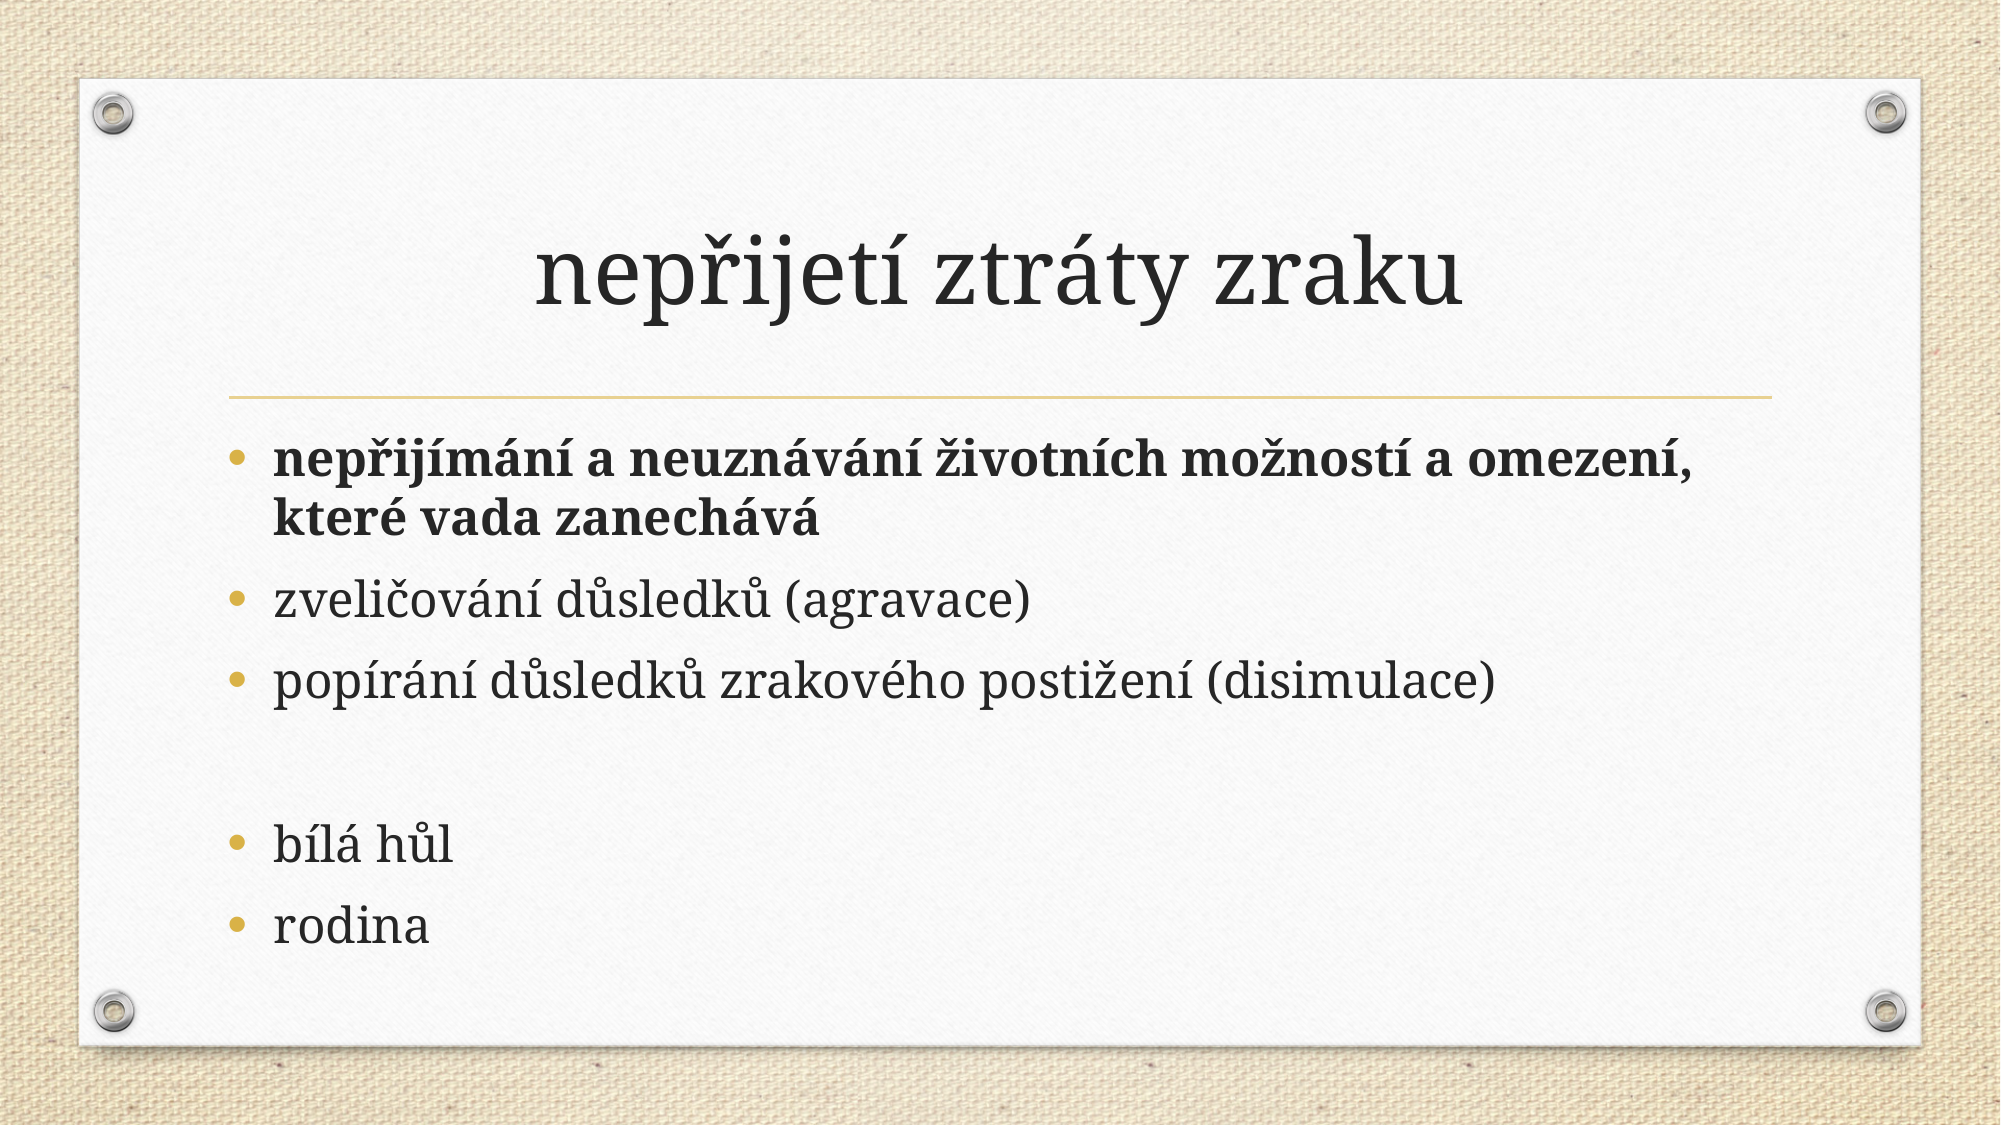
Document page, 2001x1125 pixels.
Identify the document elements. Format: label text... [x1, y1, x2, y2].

list nepřijímání a neuznávání životních možností a omezení, které vada zanechává zveličování důsledků (agravace) popírání důsledků zrakového postižení (disimulace) bílá hůl rodina [212, 419, 1788, 964]
picture [0, 0, 2001, 1125]
title nepřijetí ztráty zraku [212, 161, 1788, 375]
